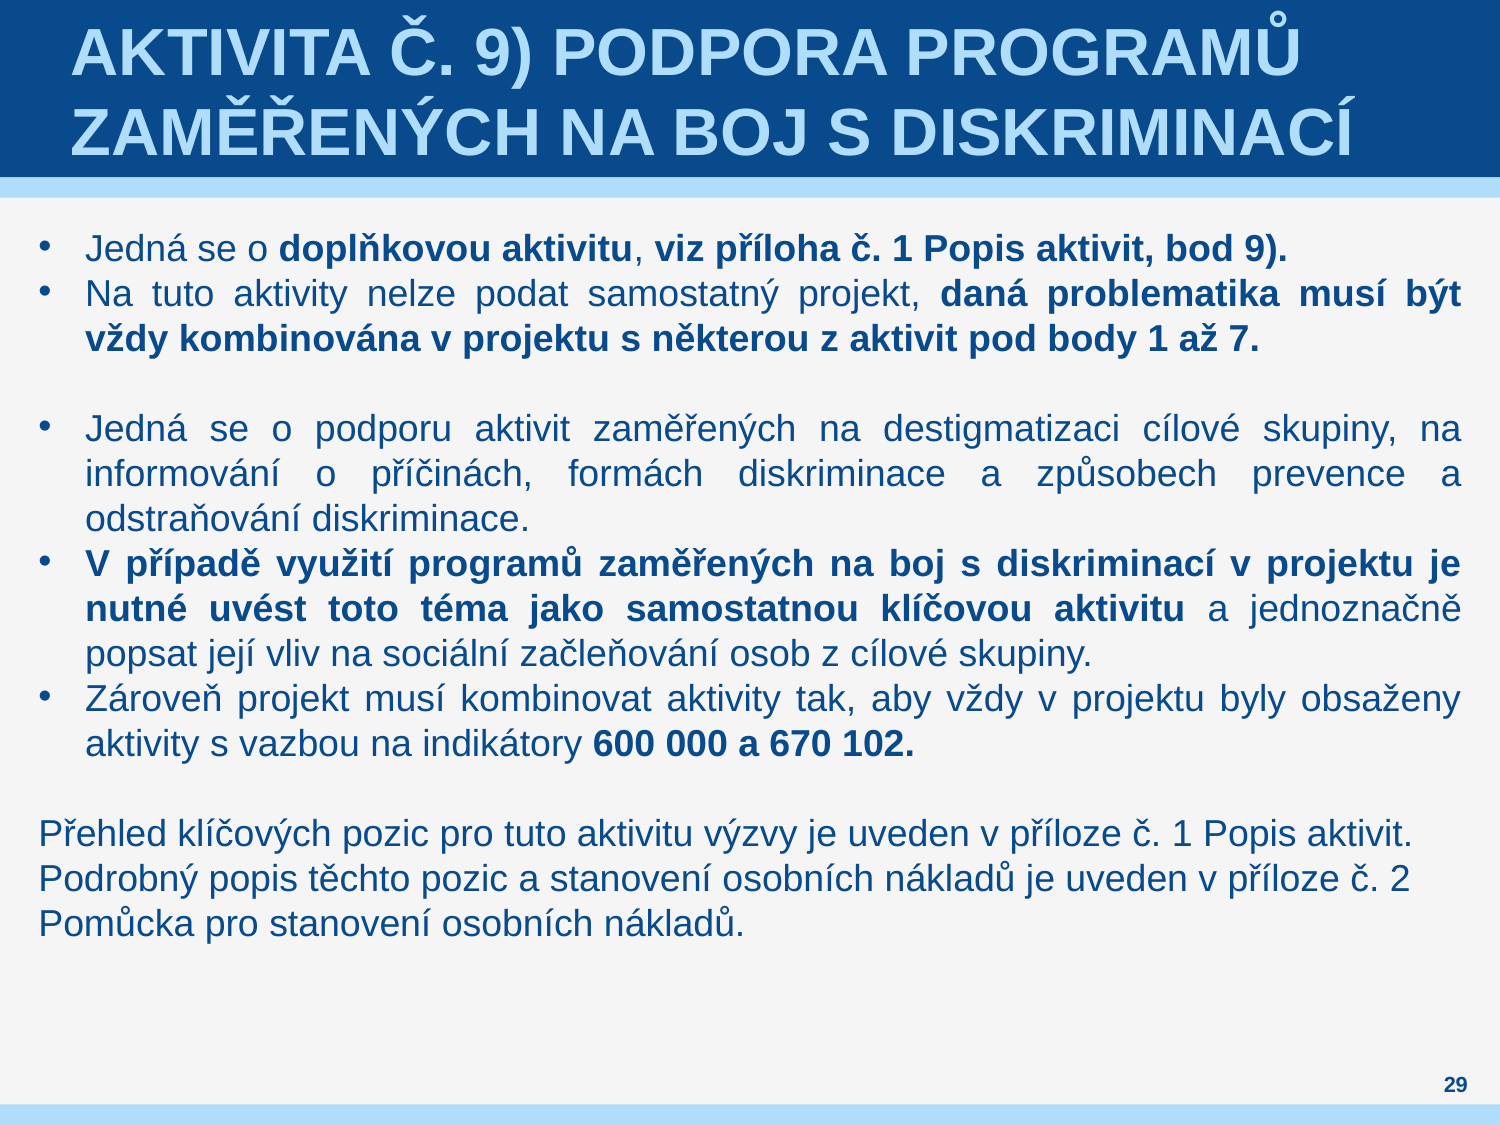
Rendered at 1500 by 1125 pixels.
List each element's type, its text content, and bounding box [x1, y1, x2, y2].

text_box Jedná se o doplňkovou aktivitu, viz příloha č. 1 Popis aktivit, bod 9). Na tuto aktivity nelze podat samostatný projekt, daná problematika musí být vždy kombinována v projektu s některou z aktivit pod body 1 až 7. Jedná se o podporu aktivit zaměřených na destigmatizaci cílové skupiny, na informování o příčinách, formách diskriminace a způsobech prevence a odstraňování diskriminace. V případě využití programů zaměřených na boj s diskriminací v projektu je nutné uvést toto téma jako samostatnou klíčovou aktivitu a jednoznačně popsat její vliv na sociální začleňování osob z cílové skupiny. Zároveň projekt musí kombinovat aktivity tak, aby vždy v projektu byly obsaženy aktivity s vazbou na indikátory 600 000 a 670 102. Přehled klíčových pozic pro tuto aktivitu výzvy je uveden v příloze č. 1 Popis aktivit. Podrobný popis těchto pozic a stanovení osobních nákladů je uveden v příloze č. 2 Pomůcka pro stanovení osobních nákladů. [23, 216, 1477, 951]
title Aktivita č. 9) Podpora programů zaměřených na boj s diskriminací [64, 0, 1495, 178]
slide_number 29 [1417, 1068, 1495, 1099]
